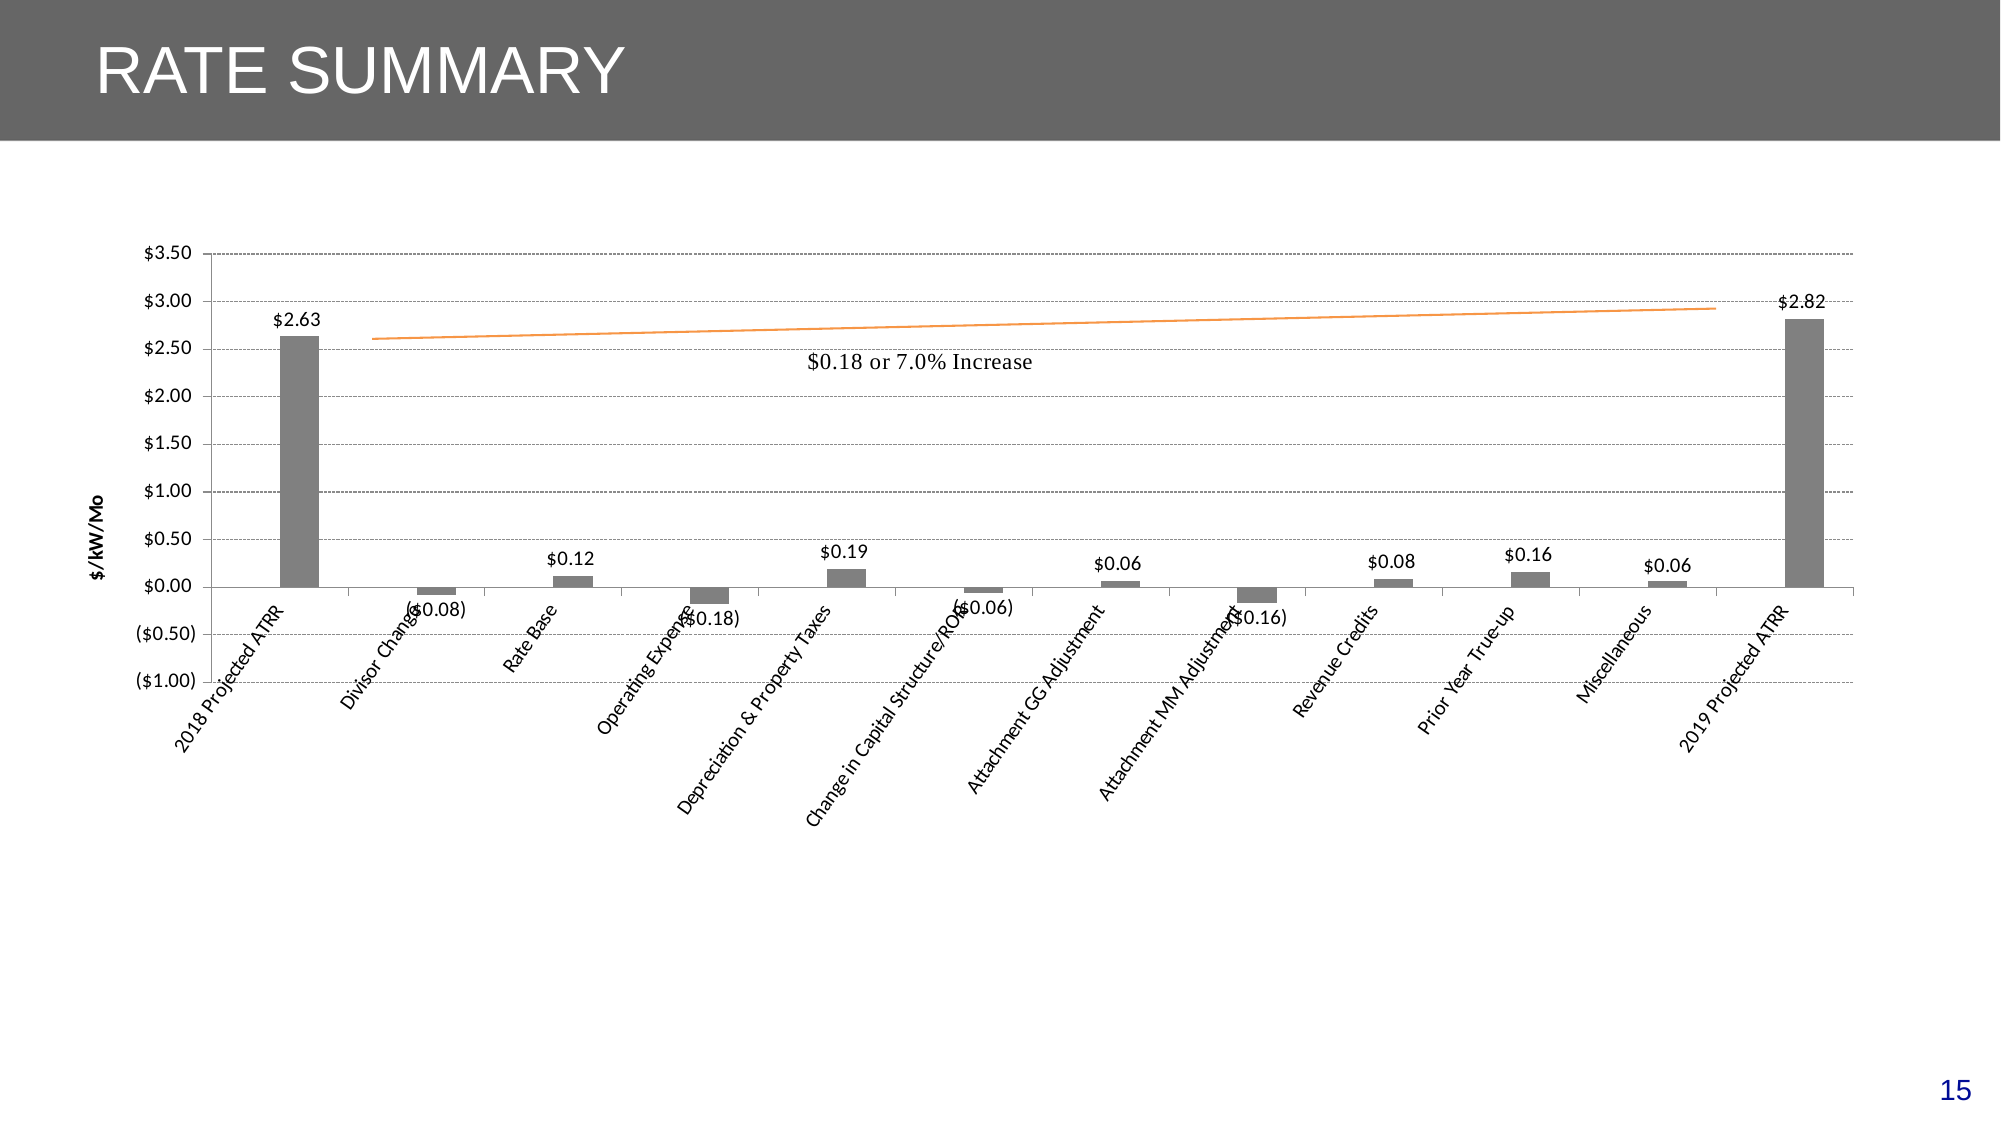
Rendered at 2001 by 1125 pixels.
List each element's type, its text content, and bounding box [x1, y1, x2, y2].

text_box 15 [1911, 1064, 1987, 1115]
title Rate summary [81, 6, 1757, 114]
chart [80, 229, 1926, 987]
picture [0, 0, 2001, 1125]
